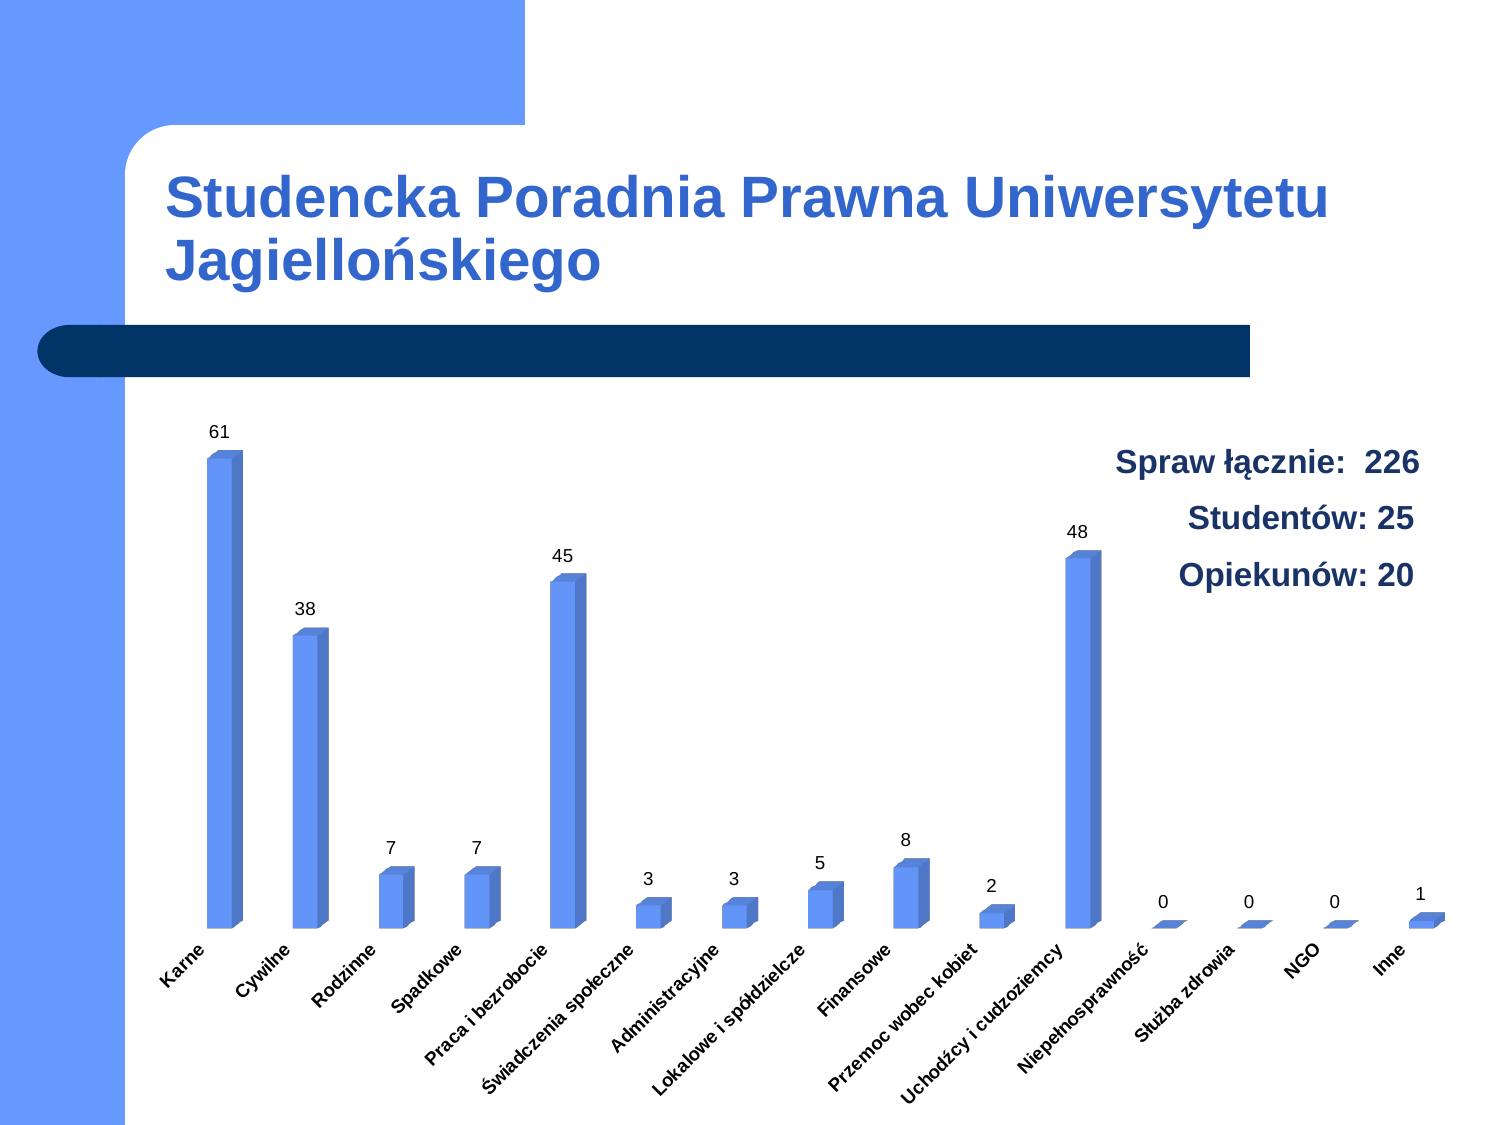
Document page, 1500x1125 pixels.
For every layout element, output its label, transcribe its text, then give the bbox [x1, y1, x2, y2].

title Studencka Poradnia Prawna Uniwersytetu Jagiellońskiego [149, 113, 1463, 302]
chart [123, 361, 1500, 1125]
